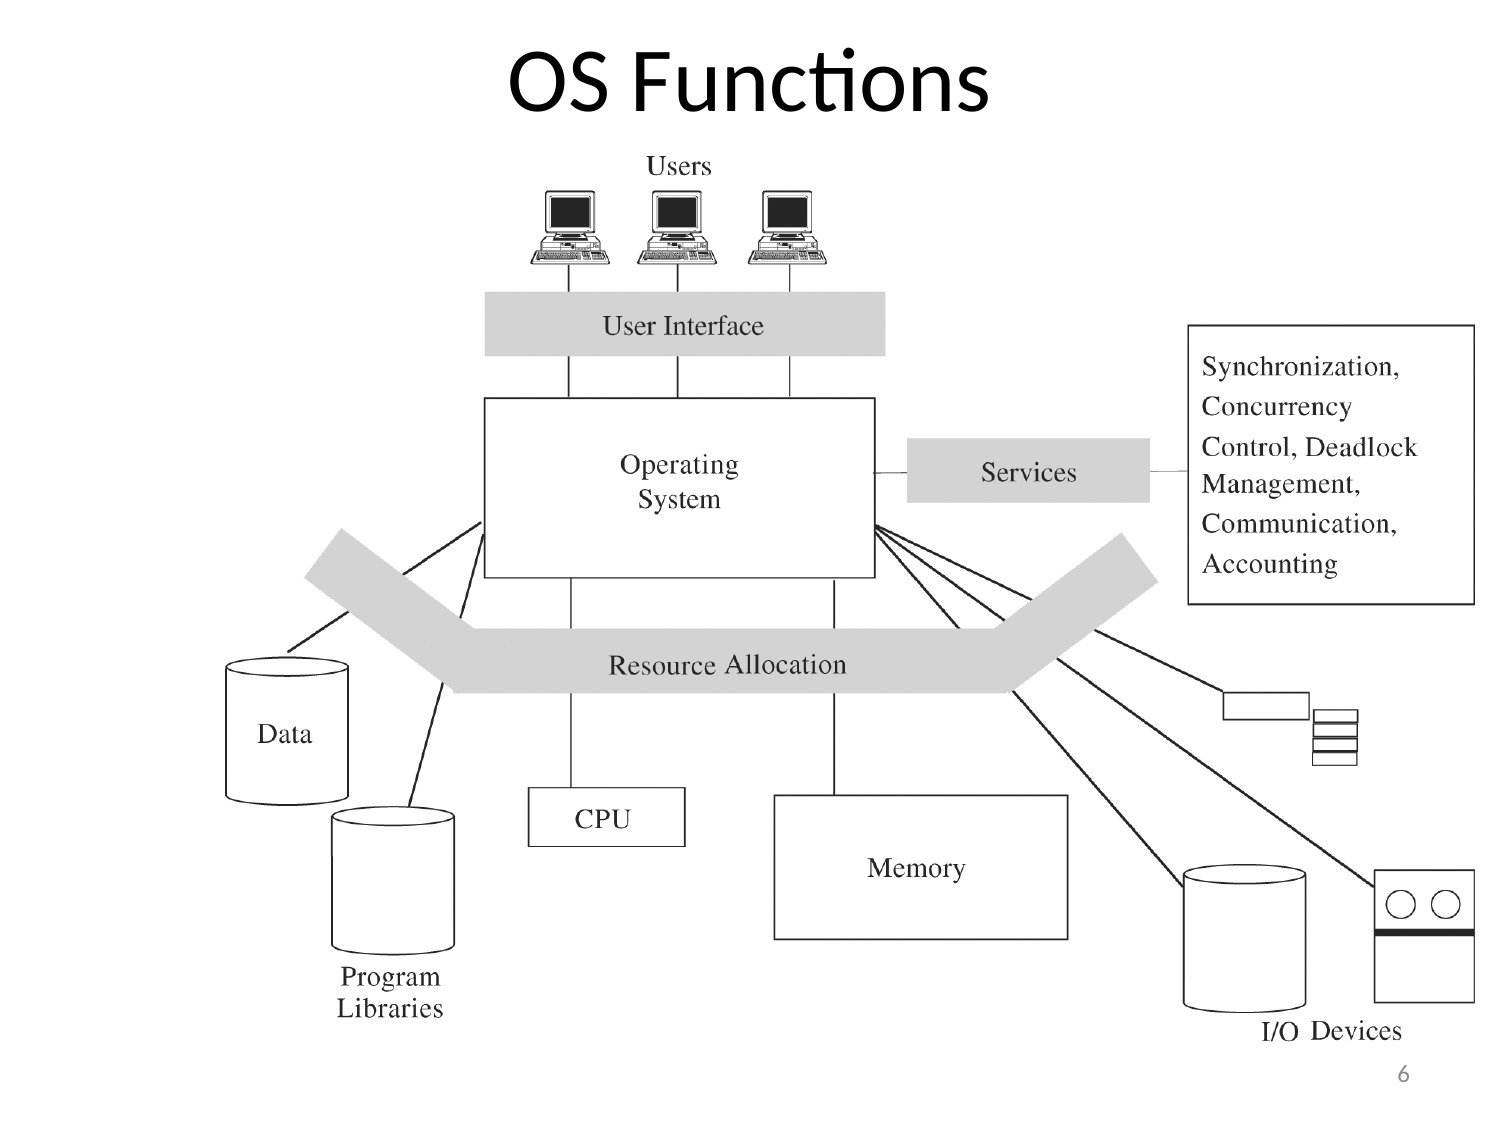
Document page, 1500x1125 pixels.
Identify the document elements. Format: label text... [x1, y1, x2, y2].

slide_number 6 [1074, 1057, 1425, 1103]
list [224, 149, 1476, 1048]
title OS Functions [75, 0, 1425, 150]
